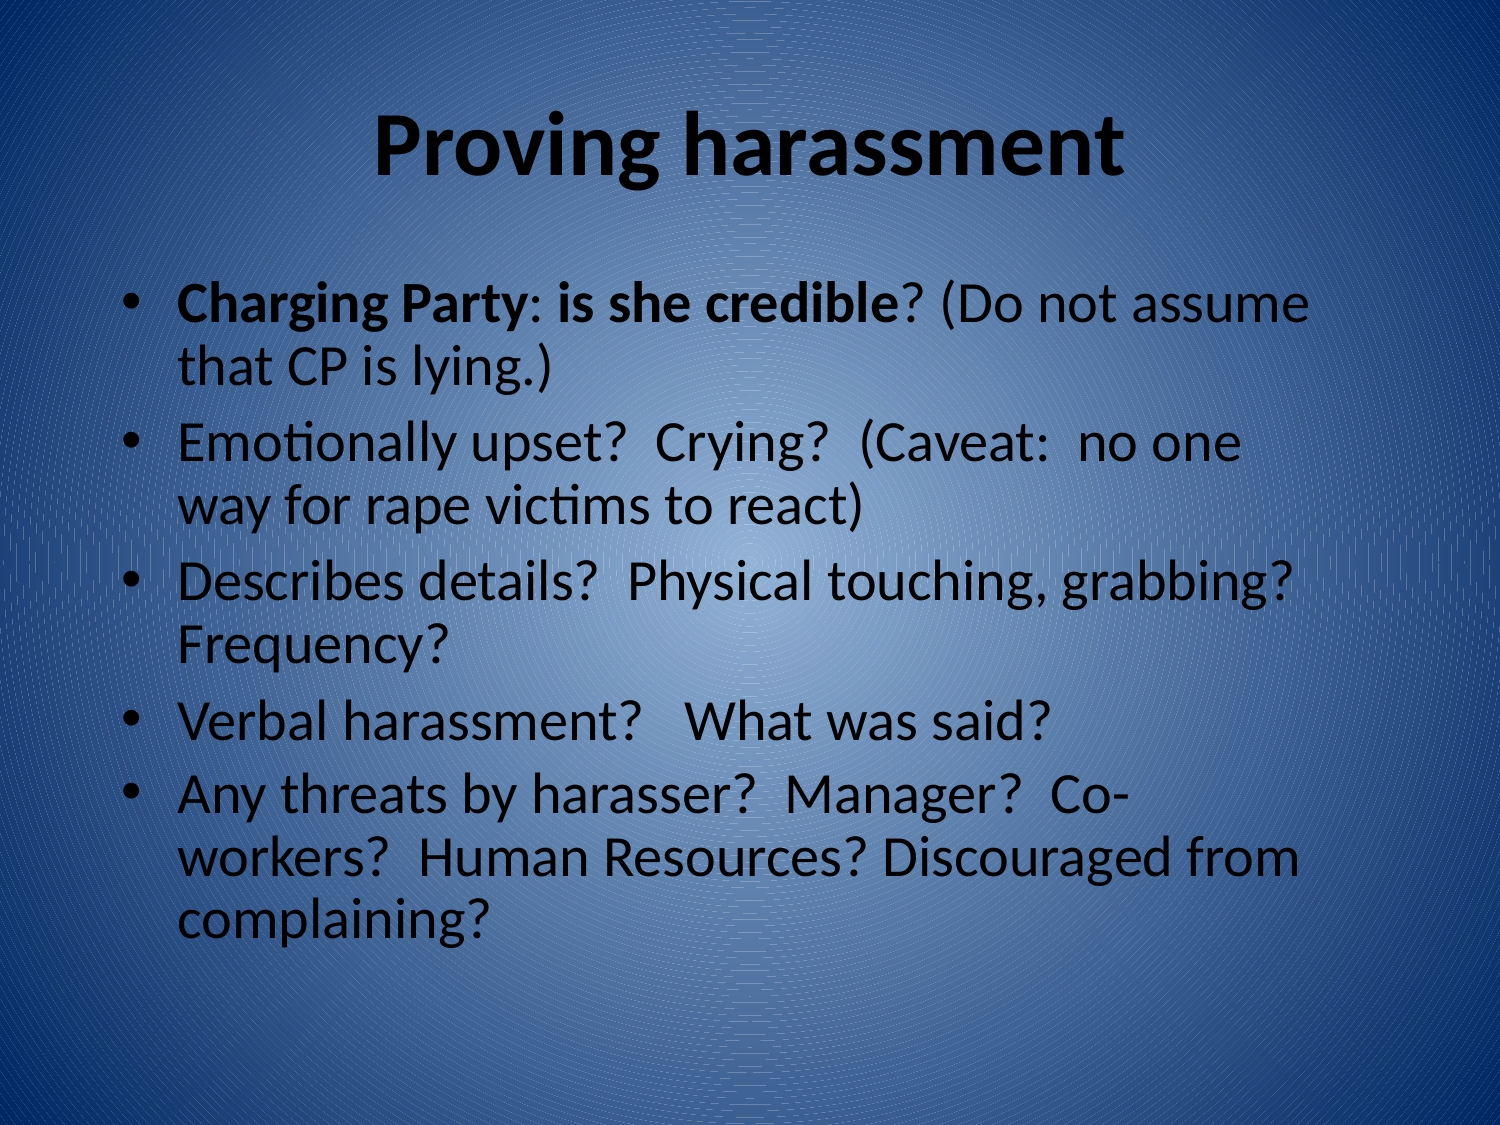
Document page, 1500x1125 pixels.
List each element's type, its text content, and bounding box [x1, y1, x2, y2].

title Proving harassment [75, 45, 1425, 233]
list Charging Party: is she credible? (Do not assume that CP is lying.) Emotionally upset? Crying? (Caveat: no one way for rape victims to react) Describes details? Physical touching, grabbing? Frequency? Verbal harassment? What was said? Any threats by harasser? Manager? Co-workers? Human Resources? Discouraged from complaining? [106, 264, 1355, 1007]
